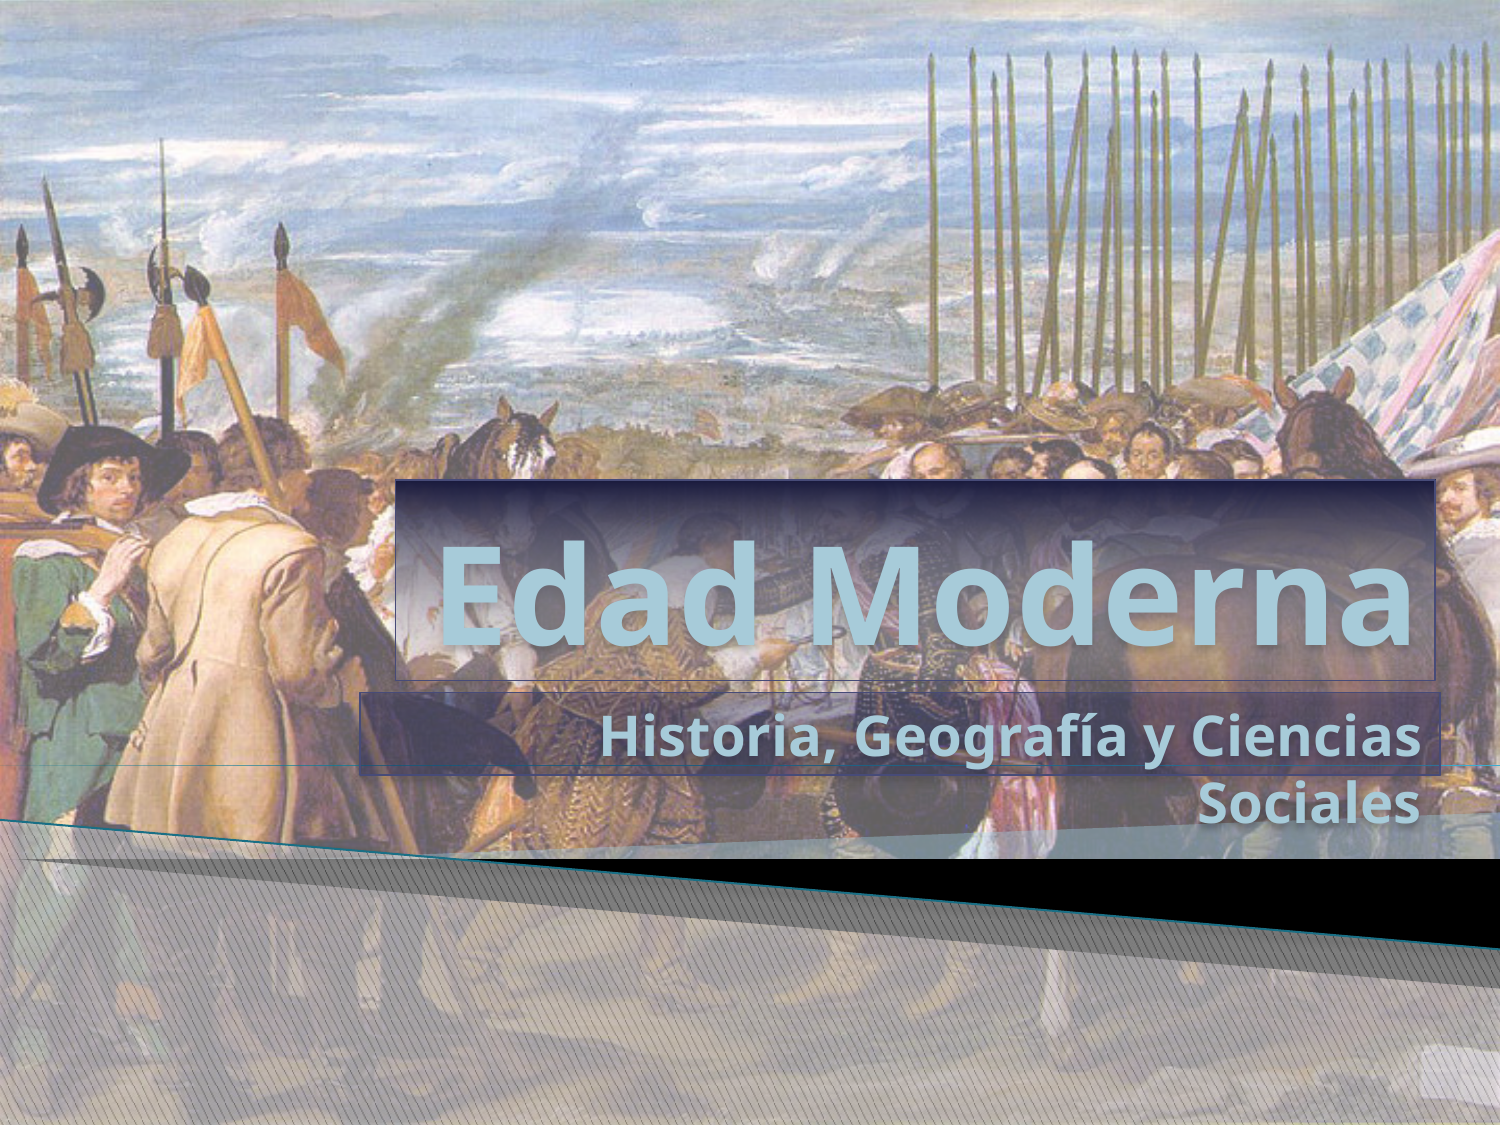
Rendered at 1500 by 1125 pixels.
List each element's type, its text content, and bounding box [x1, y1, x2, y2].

title Edad Moderna [395, 479, 1436, 681]
subtitle Historia, Geografía y Ciencias Sociales [359, 692, 1441, 776]
picture [5, 859, 1500, 989]
